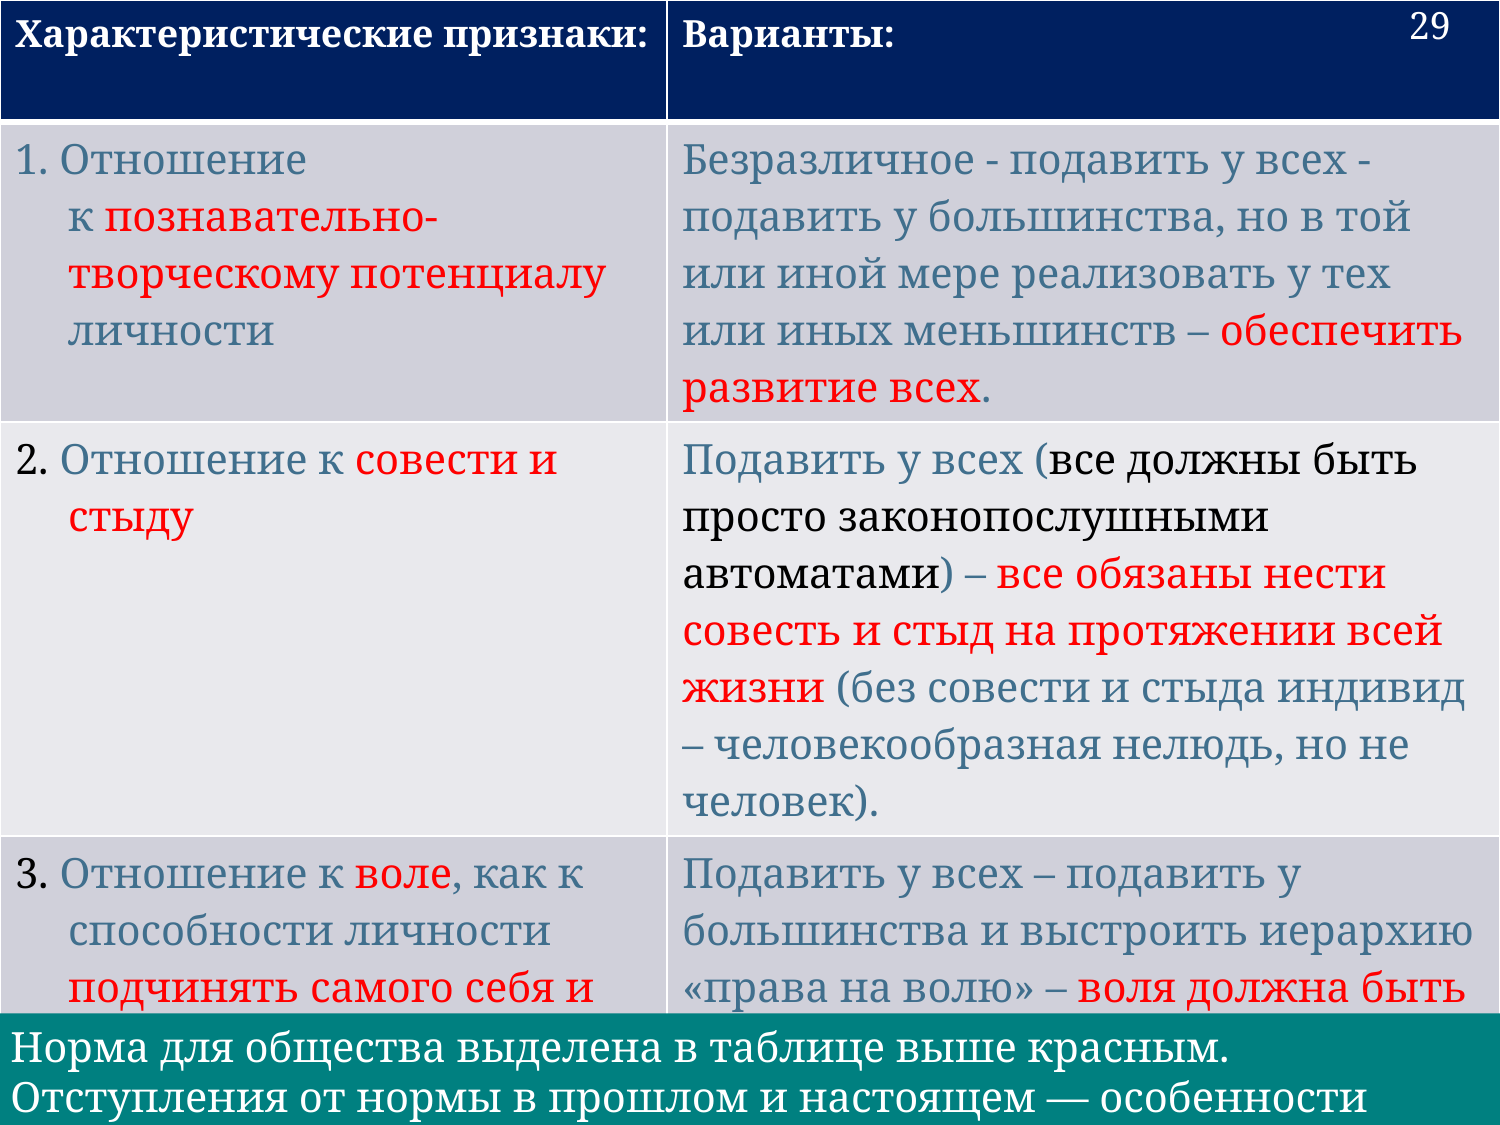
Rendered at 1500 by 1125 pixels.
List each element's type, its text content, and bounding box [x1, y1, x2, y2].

text_box Норма для общества выделена в таблице выше красным. Отступления от нормы в прошлом и настоящем — особенности исторического развития. [0, 1013, 1500, 1125]
table_header Варианты: [668, 1, 1499, 119]
table_cell 2. Отношение к совести и стыду [1, 423, 666, 835]
table_cell Подавить у всех – подавить у большинства и выстроить иерархию «права на волю» – воля должна быть развита у всех, должна быть подчинена диктатуре совести и реализовывать творческий потенциал — это ЧЕЛОВЕК. [668, 837, 1499, 1013]
slide_number 29 [1340, 0, 1466, 61]
table_cell Безразличное - подавить у всех - подавить у большинства, но в той или иной мере реализовать у тех или иных меньшинств – обеспечить развитие всех. [668, 125, 1499, 421]
table_cell Подавить у всех (все должны быть просто законопослушными автоматами) – все обязаны нести совесть и стыд на протяжении всей жизни (без совести и стыда индивид – человекообразная нелюдь, но не человек). [668, 423, 1499, 835]
table_cell 1. Отношение к познавательно-творческому потенциалу личности [1, 125, 666, 421]
table_cell 3. Отношение к воле, как к способности личности подчинять самого себя и течение событий вокруг осознанной целесообразности [1, 837, 666, 1013]
table_header Характеристические признаки: [1, 1, 666, 119]
